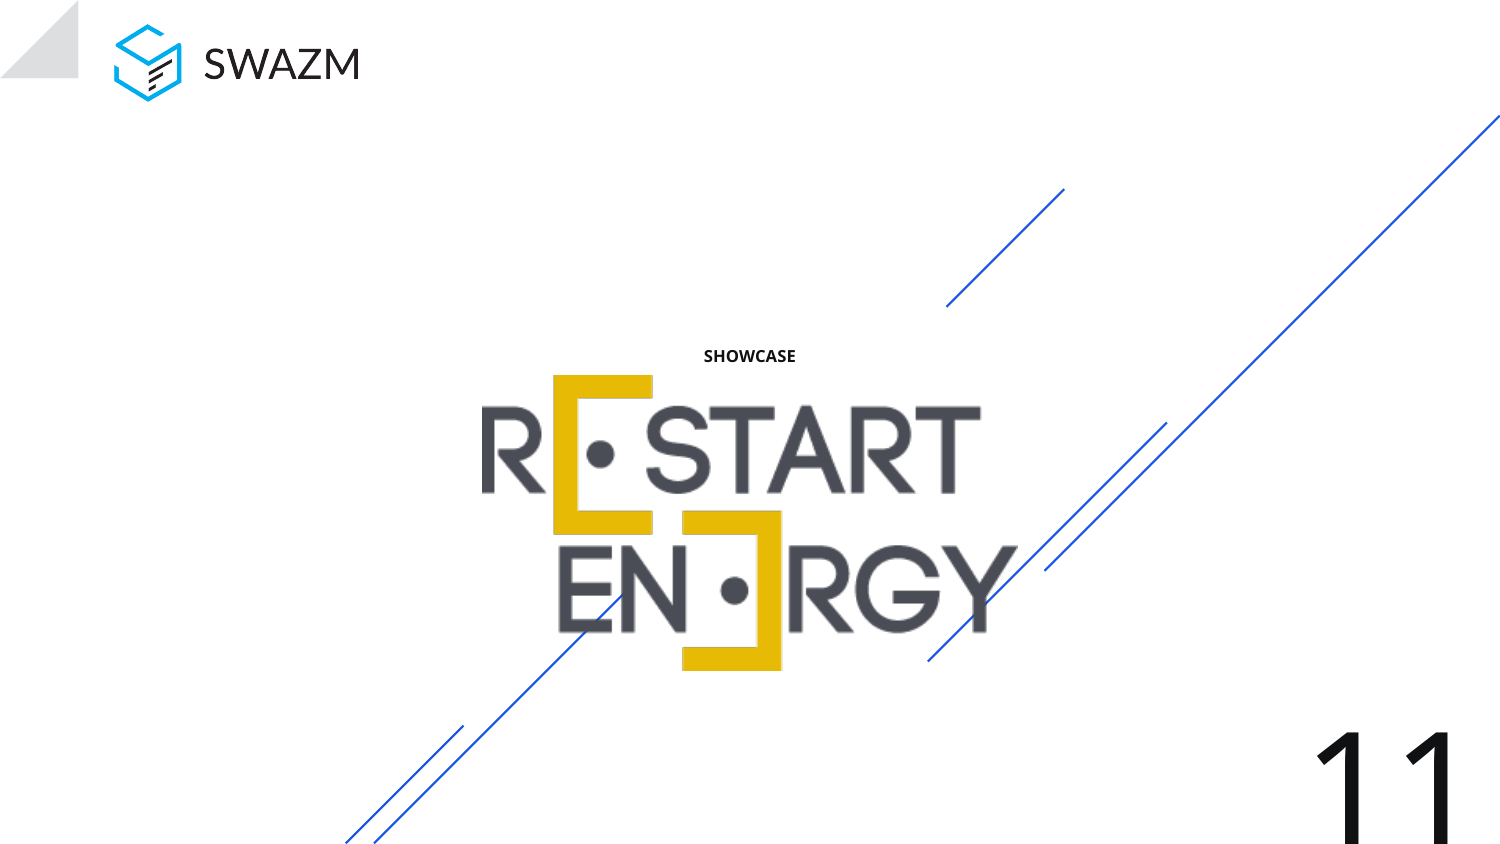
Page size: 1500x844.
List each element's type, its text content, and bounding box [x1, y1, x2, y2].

picture [482, 375, 1018, 672]
text_box SHOWCASE [697, 344, 803, 366]
picture [114, 23, 359, 103]
slide_number ‹#› [1259, 717, 1483, 844]
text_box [0, 0, 79, 79]
